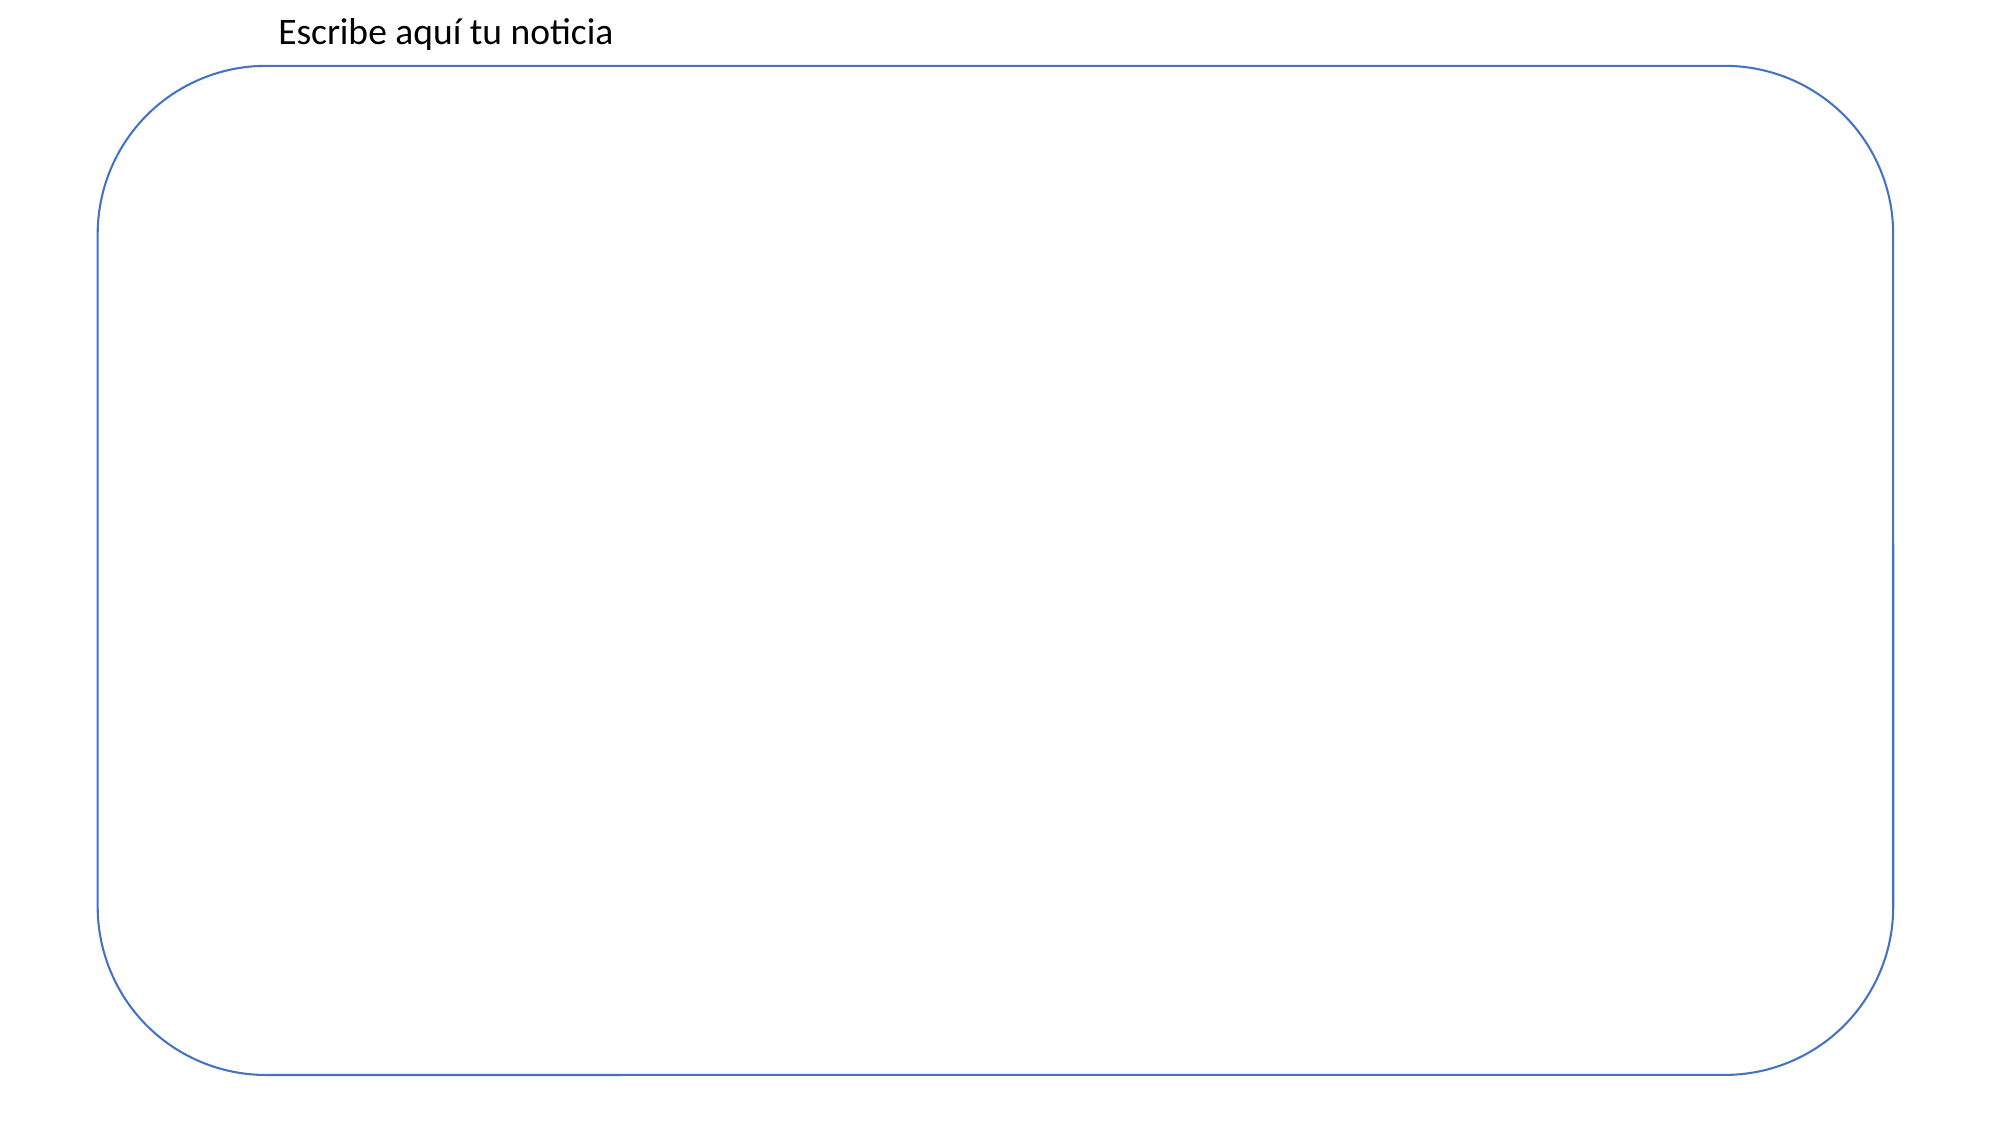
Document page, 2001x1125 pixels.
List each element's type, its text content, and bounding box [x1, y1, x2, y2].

text_box Escribe aquí tu noticia [263, 0, 696, 60]
text_box [96, 64, 1895, 1077]
